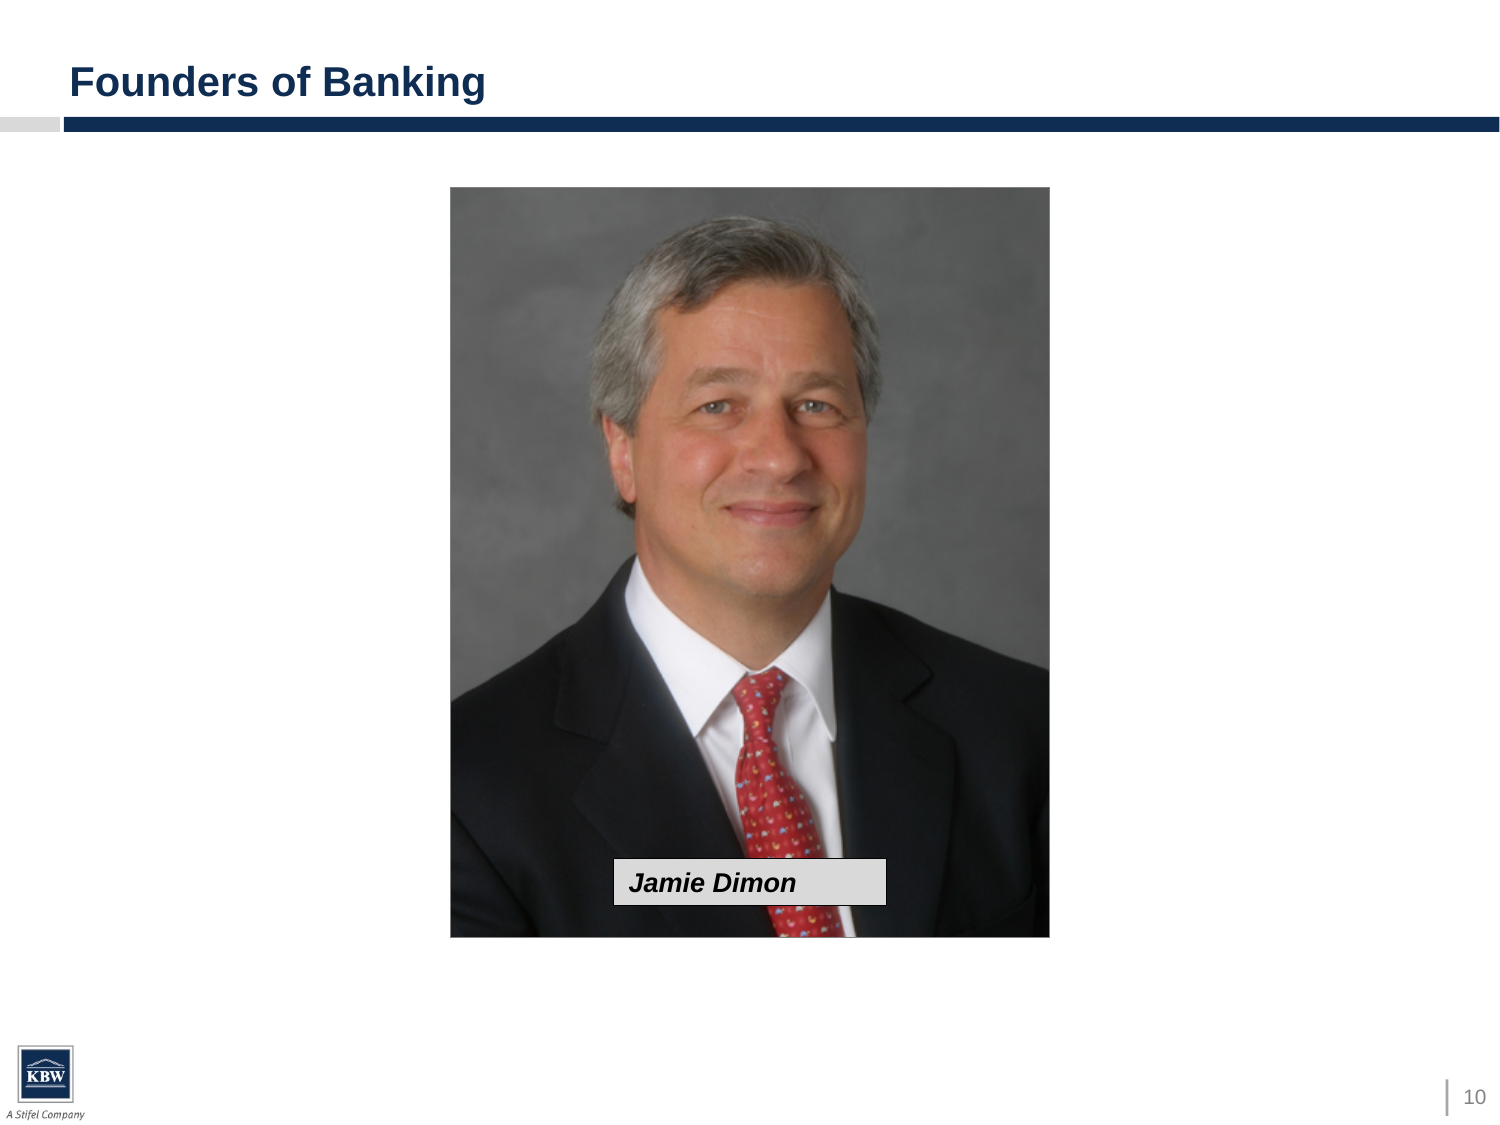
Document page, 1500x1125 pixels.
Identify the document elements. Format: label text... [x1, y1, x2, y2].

title Founders of Banking [54, 37, 1405, 113]
picture [0, 1038, 90, 1125]
picture [449, 187, 1051, 938]
slide_number 10 [1440, 1066, 1500, 1125]
